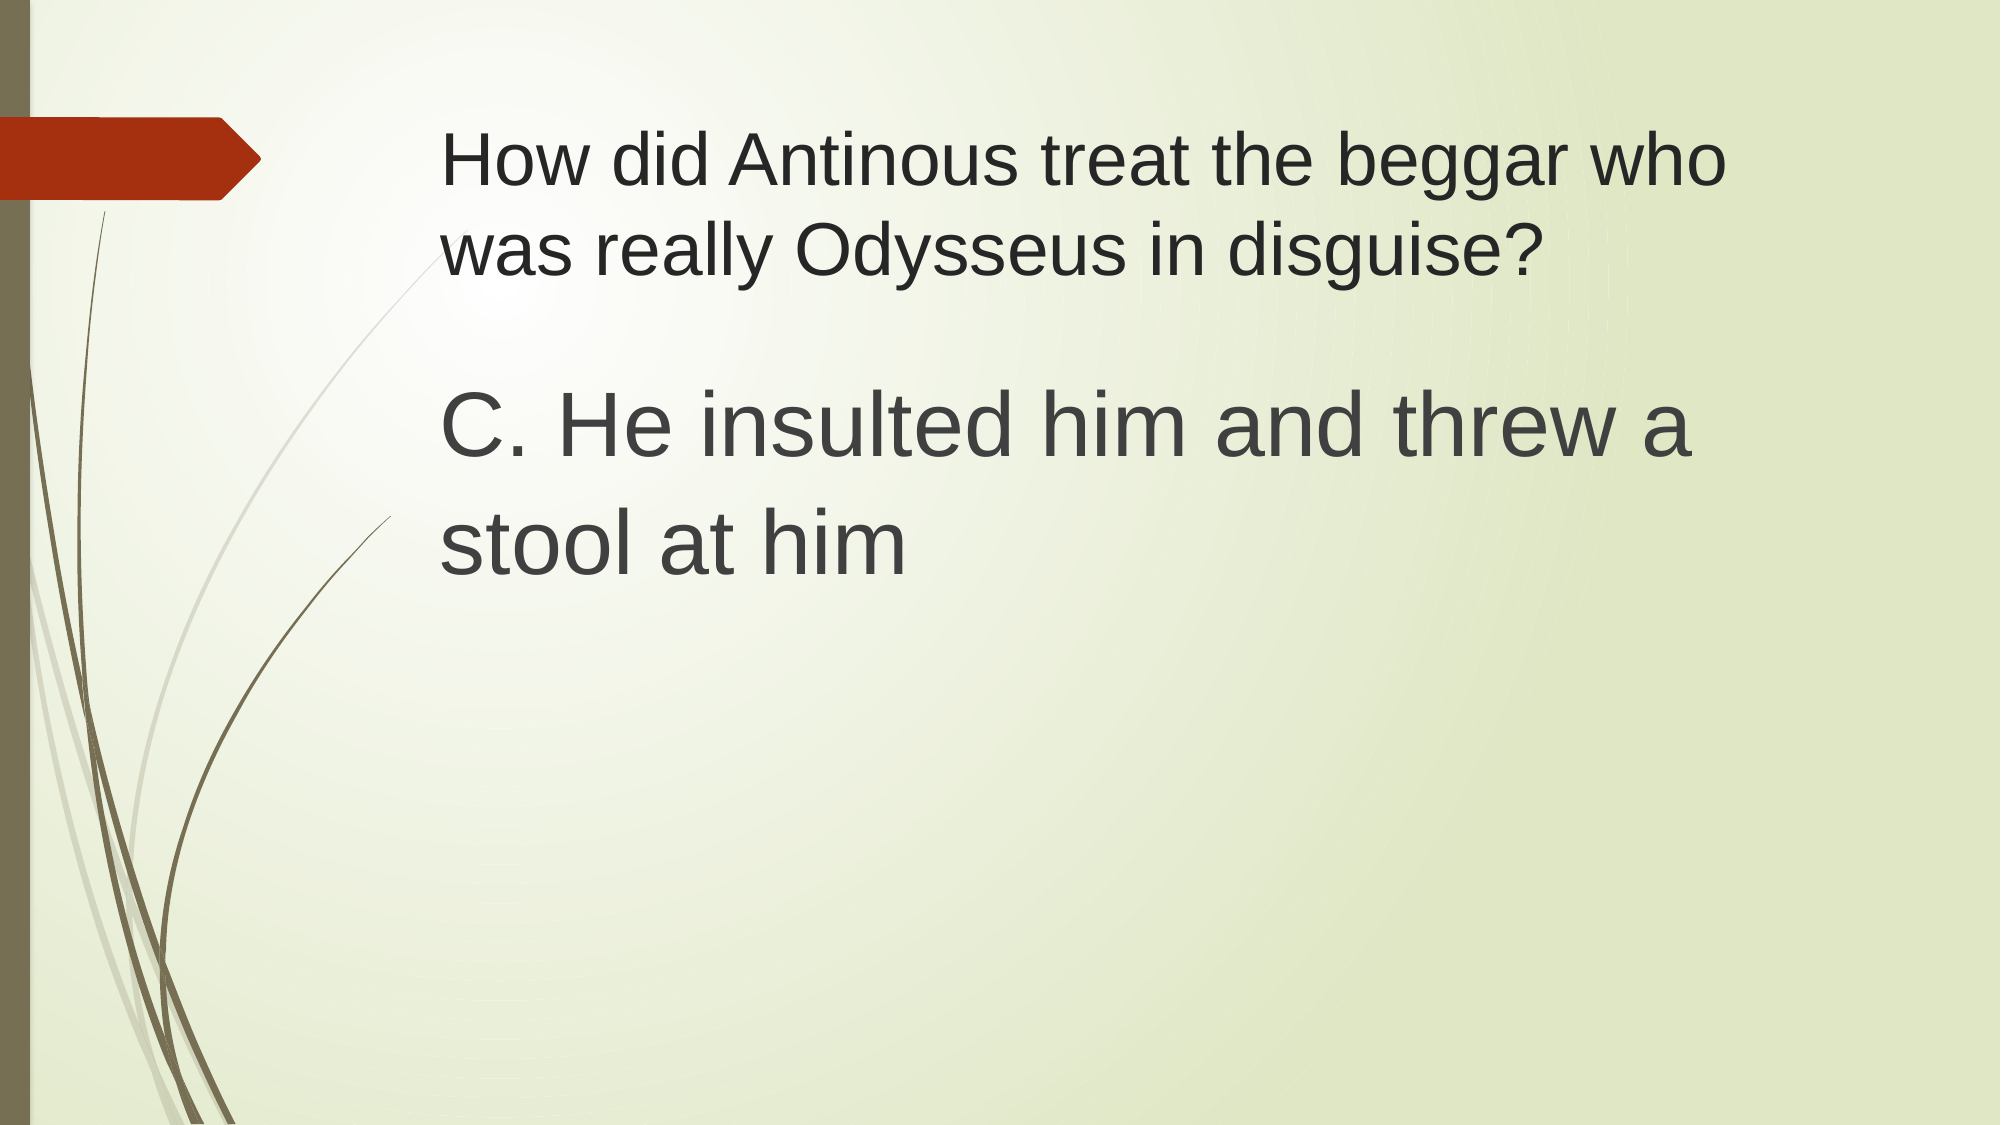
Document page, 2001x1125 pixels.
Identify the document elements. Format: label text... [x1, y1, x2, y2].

list C. He insulted him and threw a stool at him [424, 350, 1888, 970]
title How did Antinous treat the beggar who was really Odysseus in disguise? [425, 102, 1888, 313]
